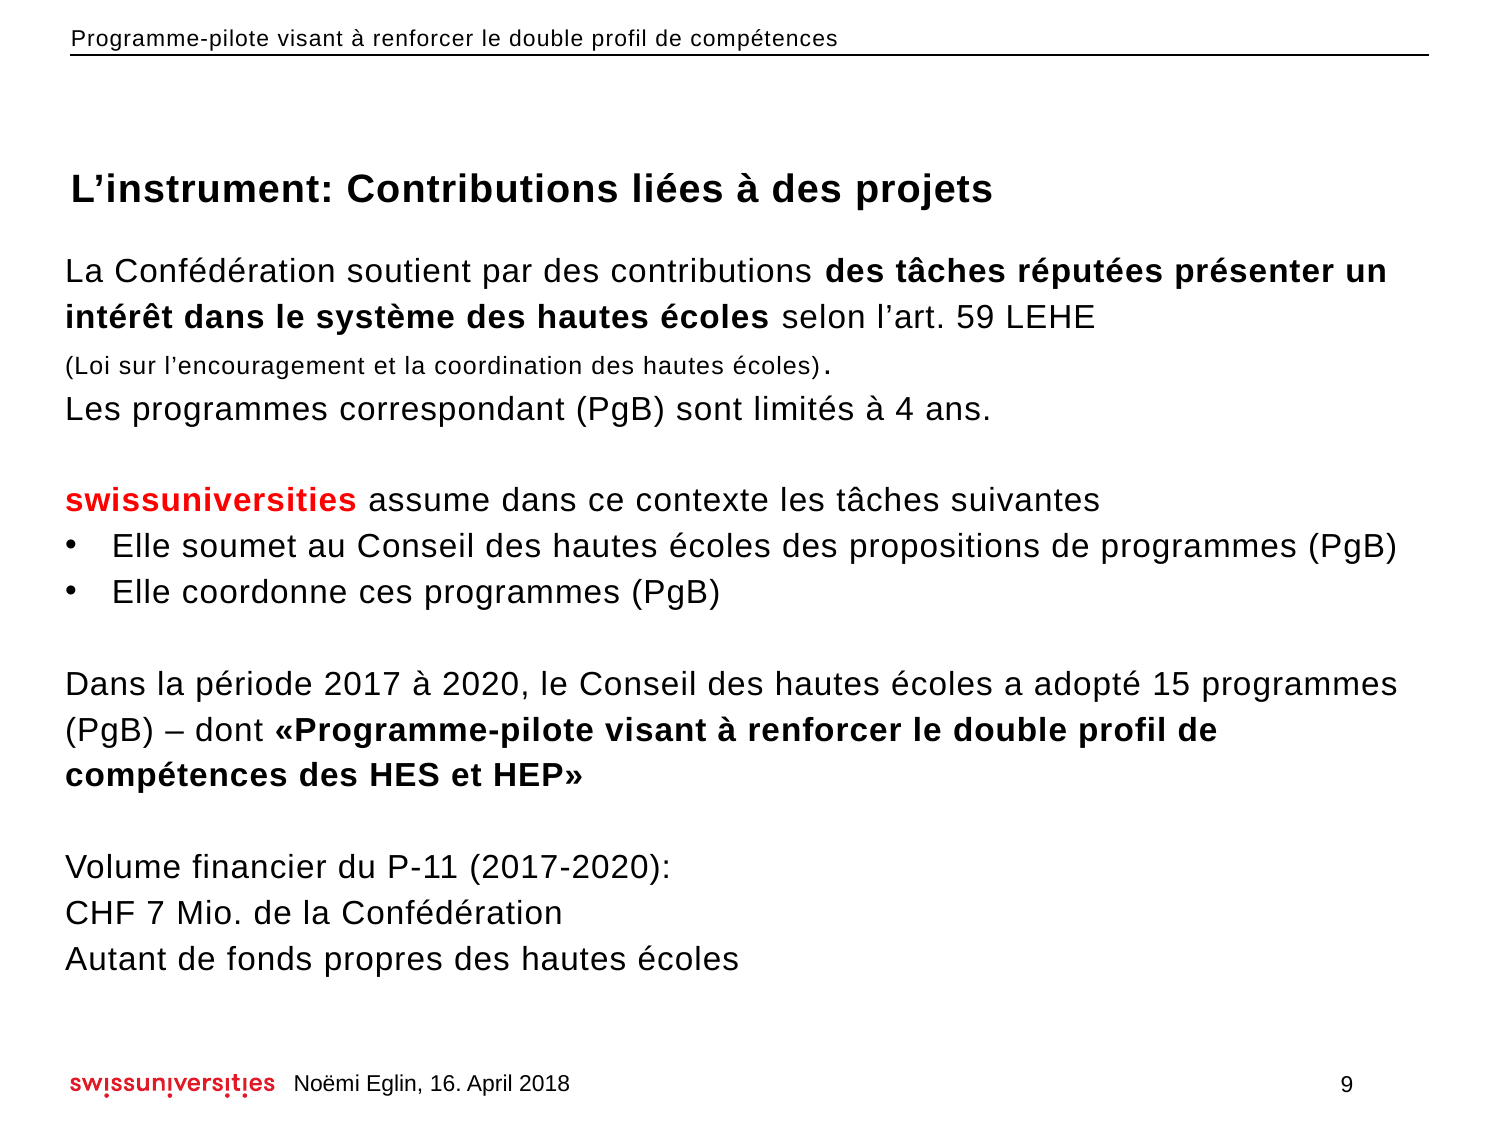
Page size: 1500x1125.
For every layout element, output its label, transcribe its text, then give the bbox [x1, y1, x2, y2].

title L’instrument: Contributions liées à des projets [70, 162, 1430, 226]
slide_number 9 [1340, 1069, 1430, 1099]
list La Confédération soutient par des contributions des tâches réputées présenter un intérêt dans le système des hautes écoles selon l’art. 59 LEHE (Loi sur l’encouragement et la coordination des hautes écoles). Les programmes correspondant (PgB) sont limités à 4 ans. swissuniversities assume dans ce contexte les tâches suivantes Elle soumet au Conseil des hautes écoles des propositions de programmes (PgB) Elle coordonne ces programmes (PgB) Dans la période 2017 à 2020, le Conseil des hautes écoles a adopté 15 programmes (PgB) – dont «Programme-pilote visant à renforcer le double profil de compétences des HES et HEP» Volume financier du P-11 (2017-2020): CHF 7 Mio. de la Confédération Autant de fonds propres des hautes écoles [64, 243, 1424, 1035]
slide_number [293, 1068, 1058, 1102]
